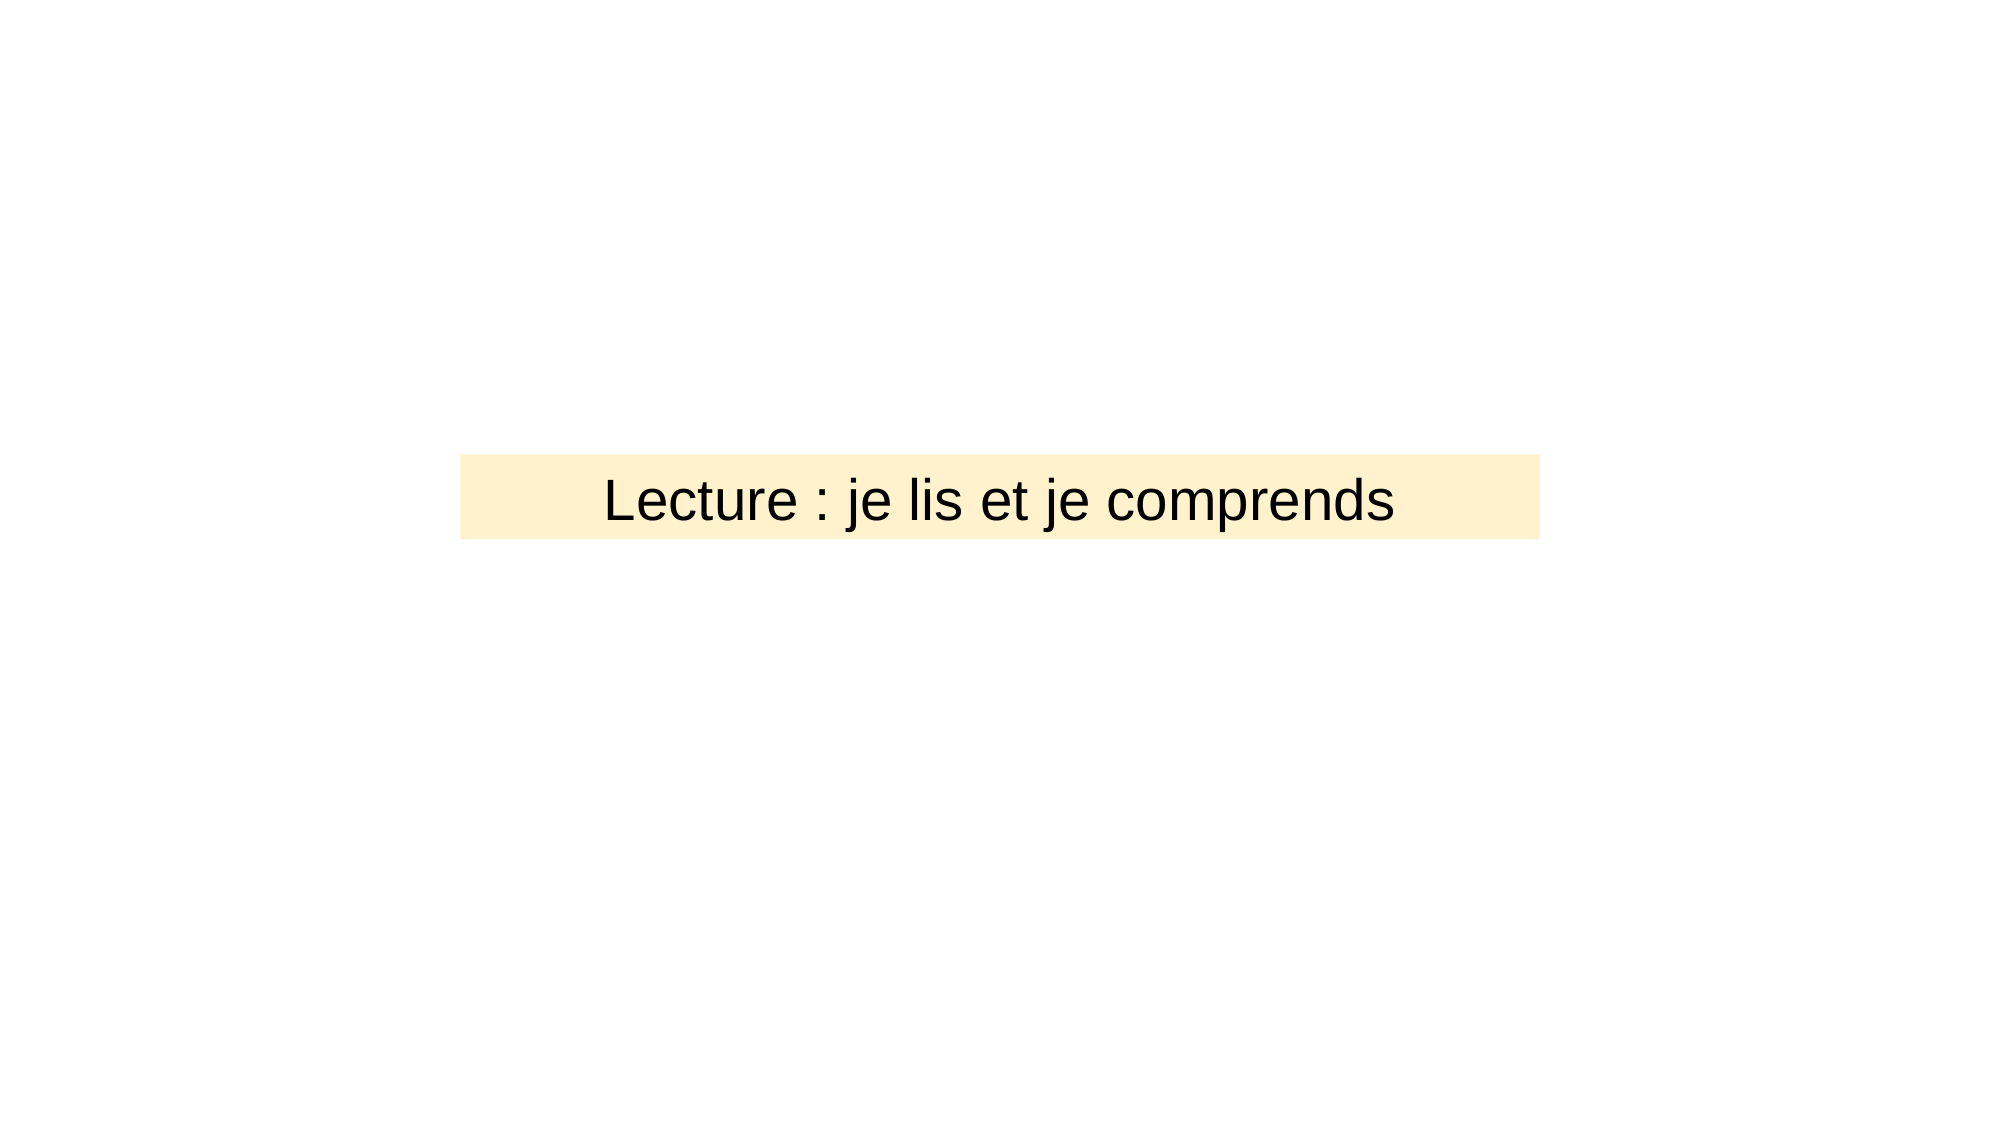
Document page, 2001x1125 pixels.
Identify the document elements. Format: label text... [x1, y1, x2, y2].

text_box Lecture : je lis et je comprends [460, 454, 1540, 540]
